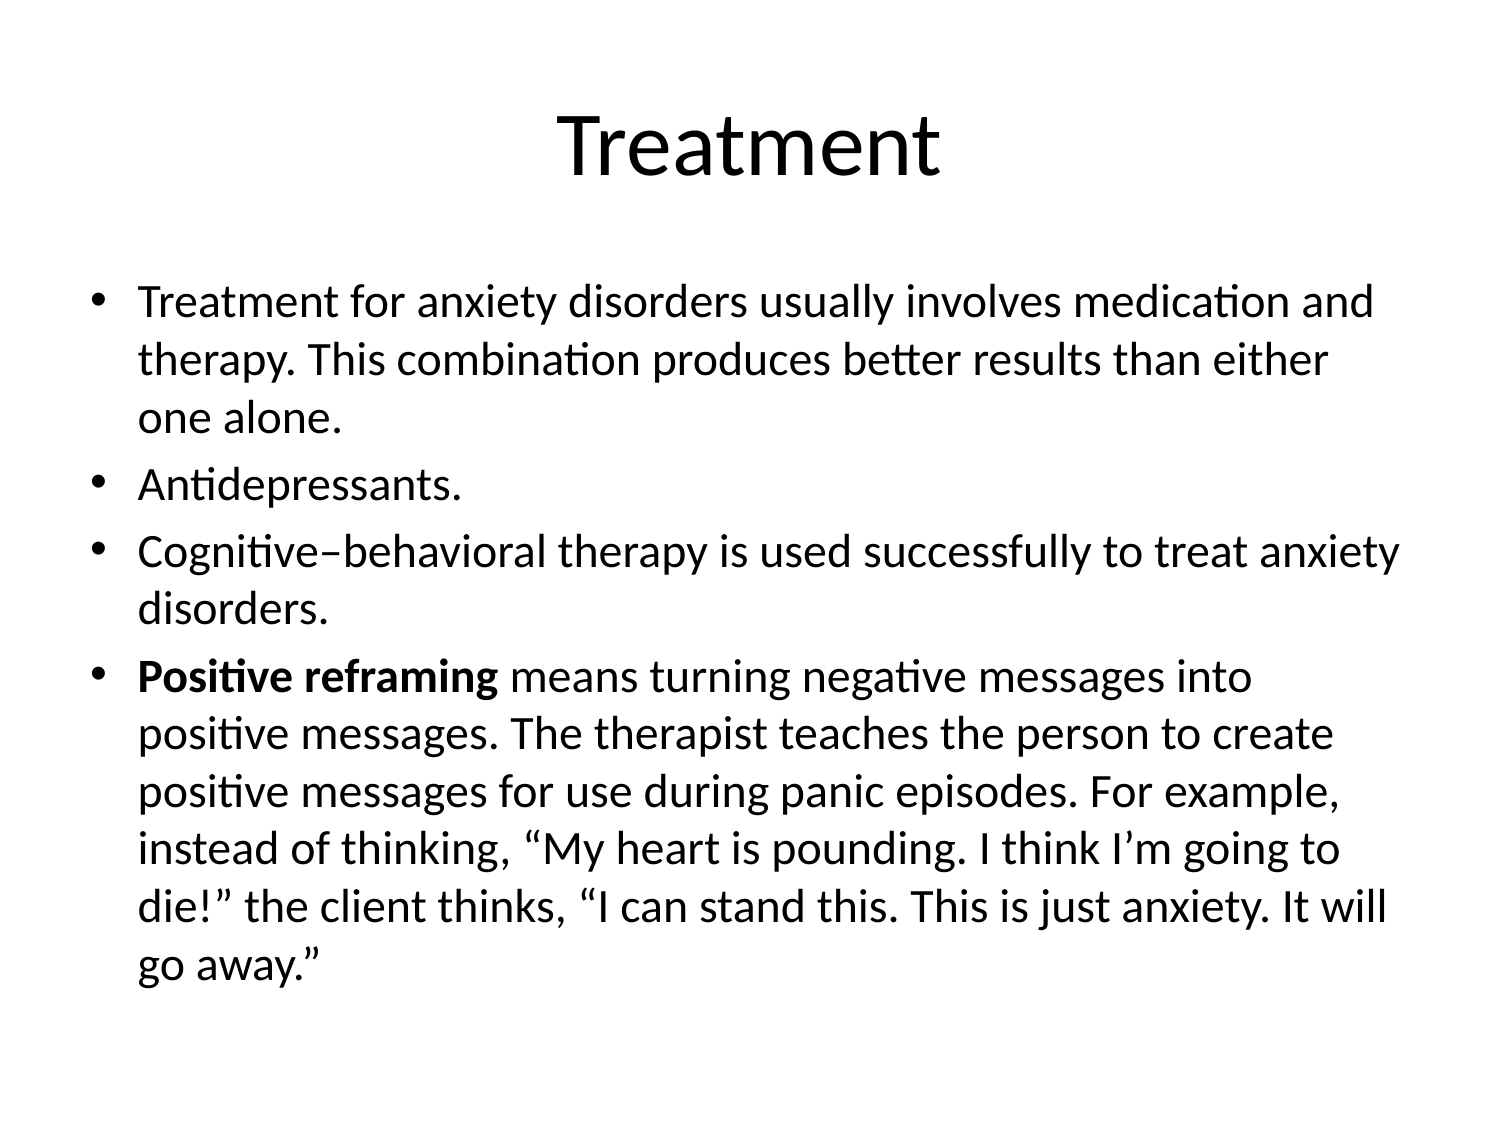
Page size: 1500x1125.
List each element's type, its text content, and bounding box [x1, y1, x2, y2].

list Treatment for anxiety disorders usually involves medication and therapy. This combination produces better results than either one alone. Antidepressants. Cognitive–behavioral therapy is used successfully to treat anxiety disorders. Positive reframing means turning negative messages into positive messages. The therapist teaches the person to create positive messages for use during panic episodes. For example, instead of thinking, “My heart is pounding. I think I’m going to die!” the client thinks, “I can stand this. This is just anxiety. It will go away.” [75, 262, 1425, 1005]
title Treatment [75, 45, 1425, 233]
